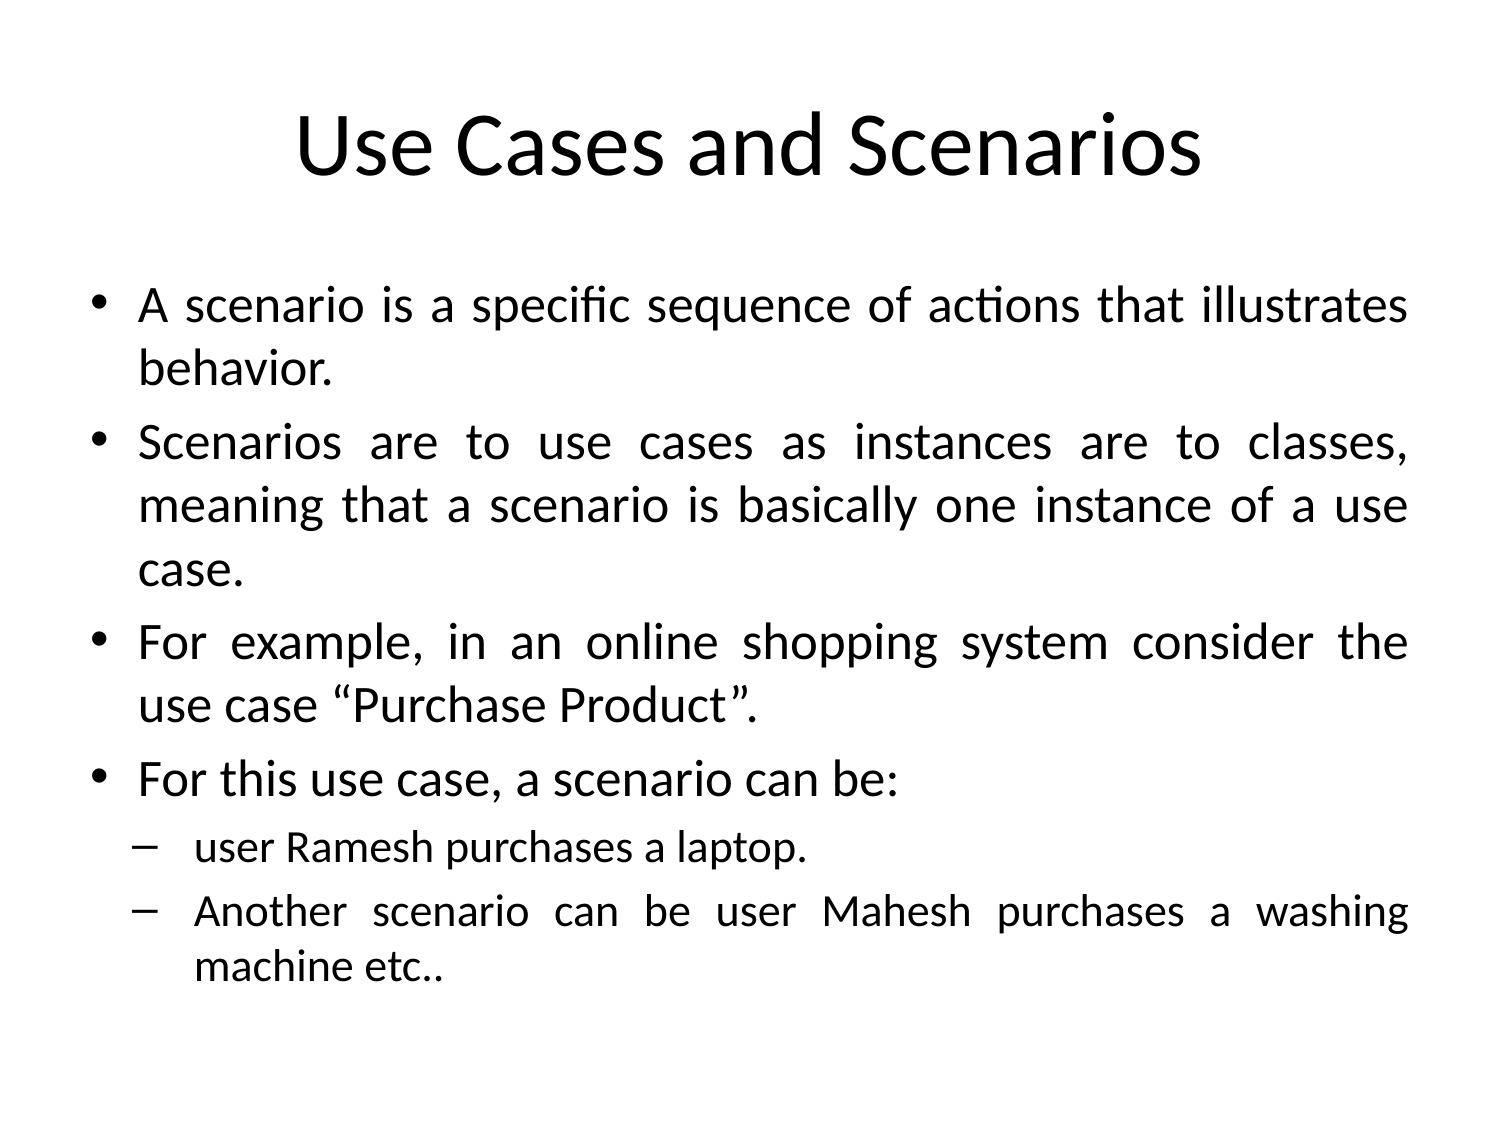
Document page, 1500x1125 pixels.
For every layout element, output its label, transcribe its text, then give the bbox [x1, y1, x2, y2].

list A scenario is a specific sequence of actions that illustrates behavior. Scenarios are to use cases as instances are to classes, meaning that a scenario is basically one instance of a use case. For example, in an online shopping system consider the use case “Purchase Product”. For this use case, a scenario can be: user Ramesh purchases a laptop. Another scenario can be user Mahesh purchases a washing machine etc.. [75, 262, 1425, 1005]
title Use Cases and Scenarios [75, 45, 1425, 233]
